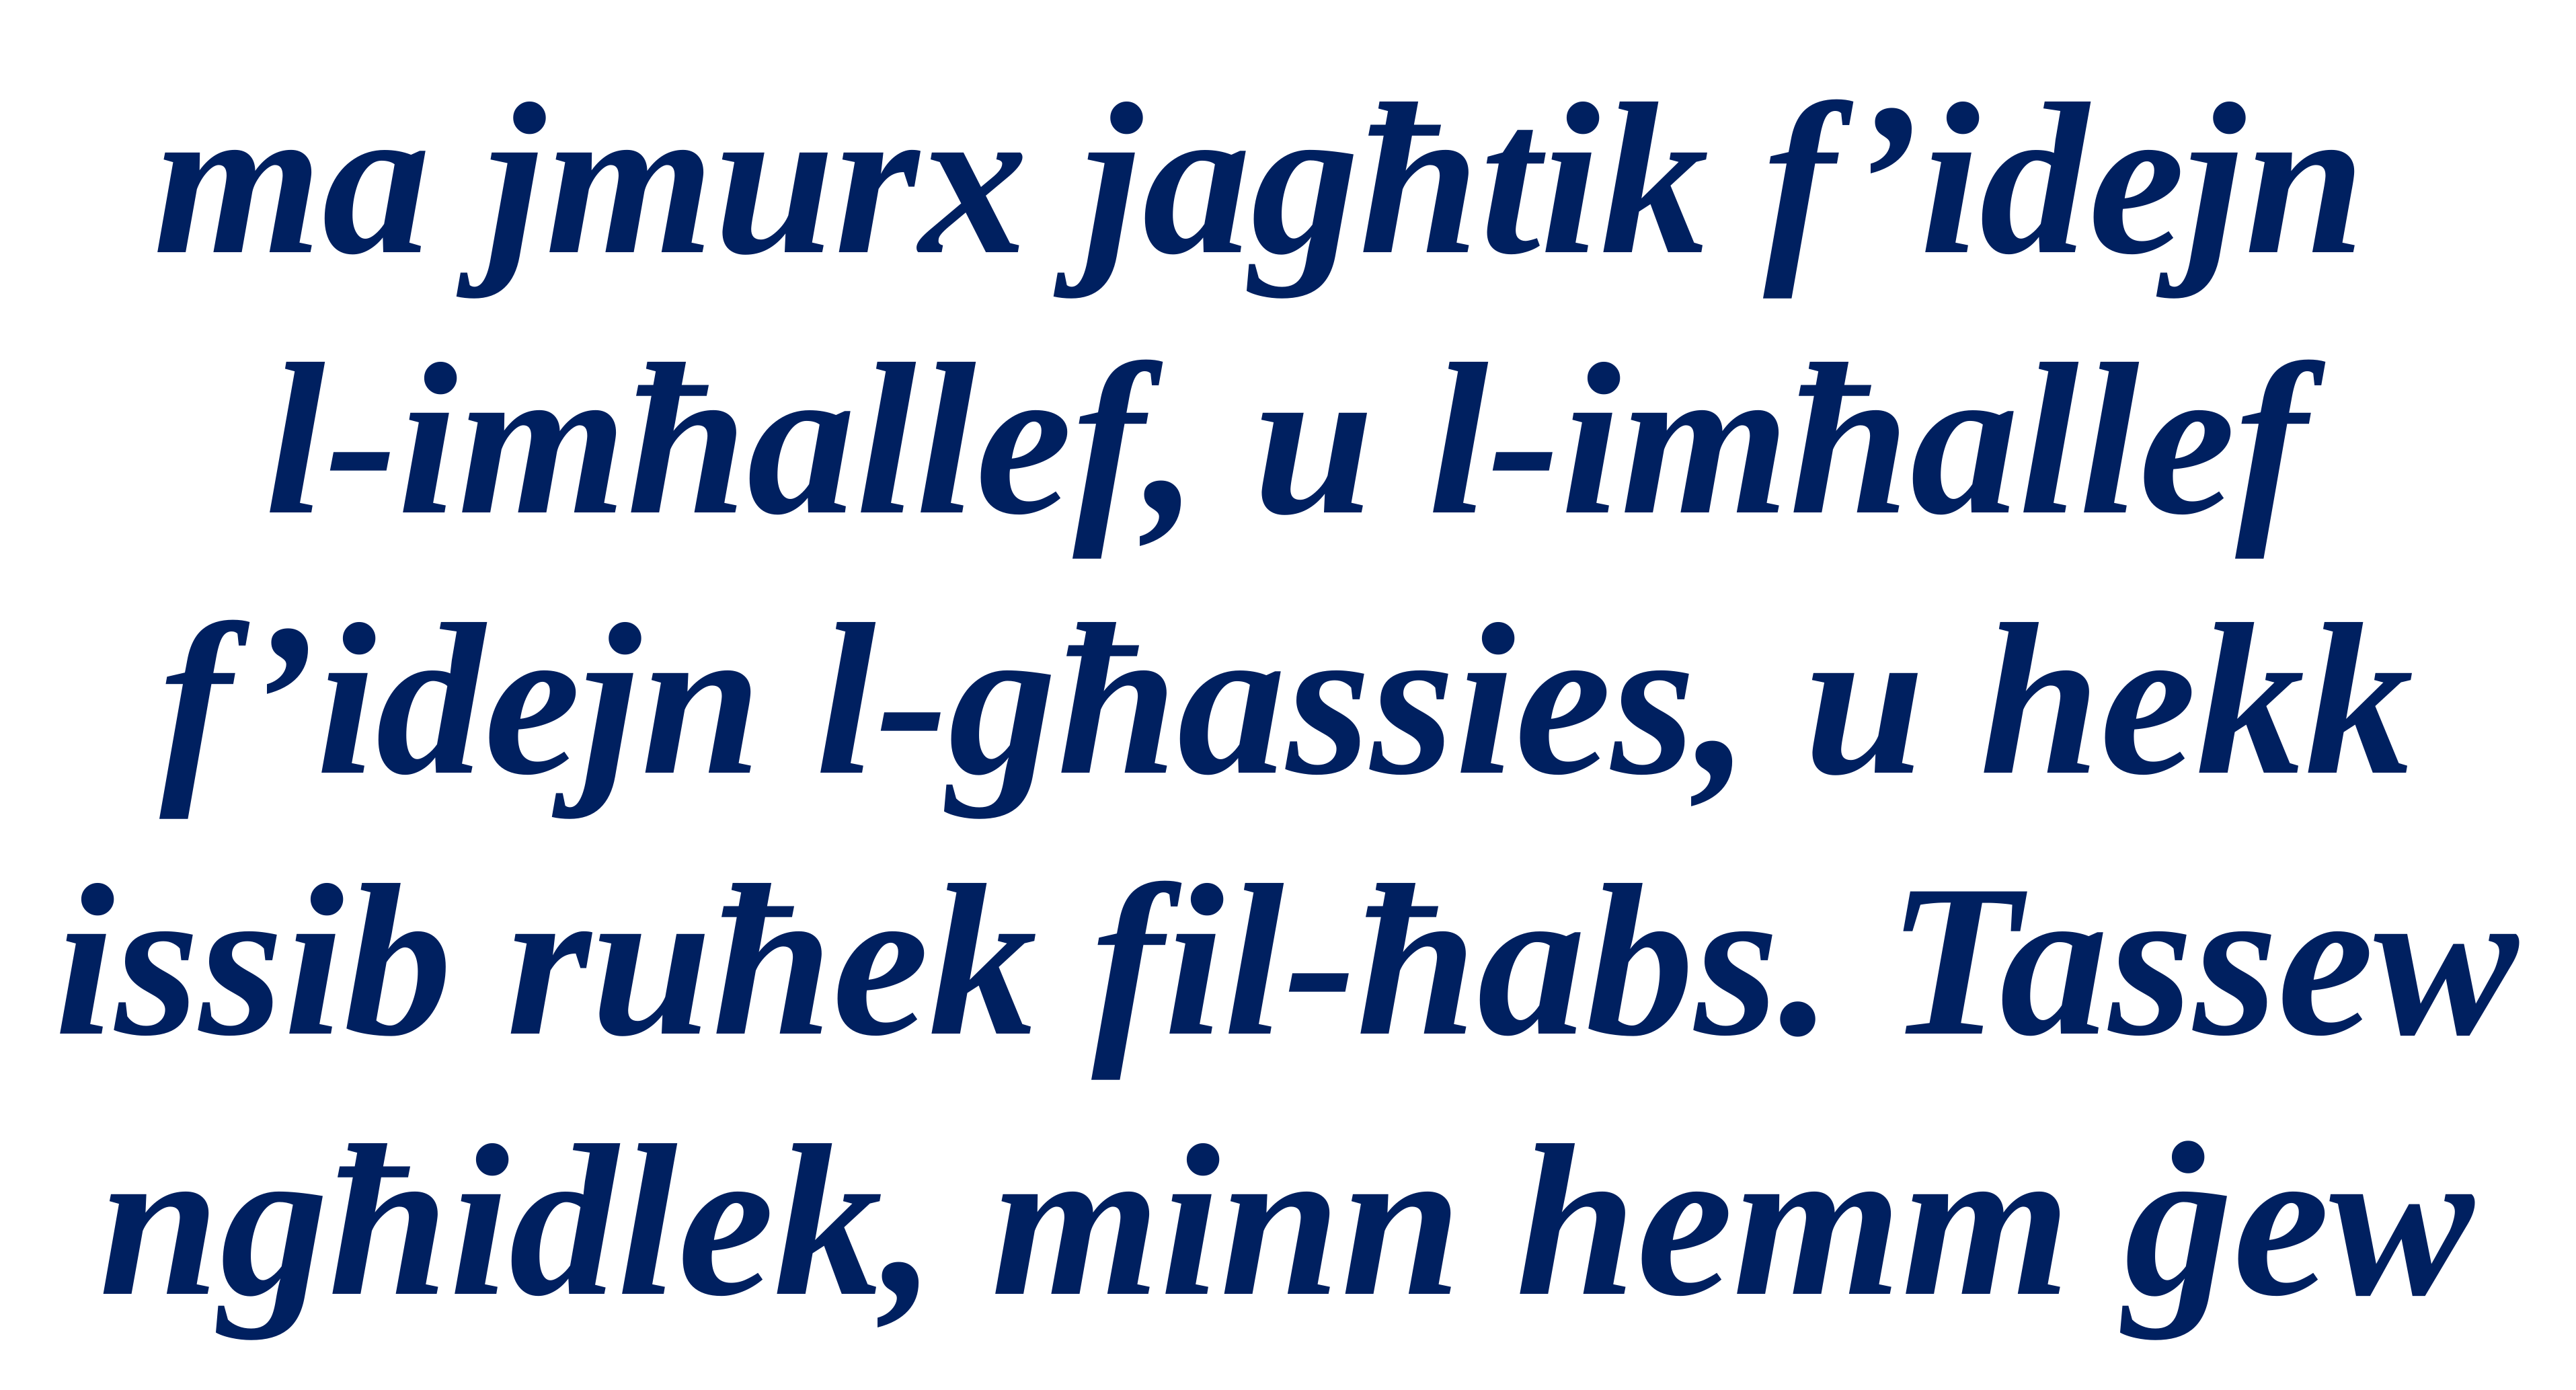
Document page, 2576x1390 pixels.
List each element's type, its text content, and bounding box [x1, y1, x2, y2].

text_box ma jmurx jagħtik f’idejn l-imħallef, u l-imħallef f’idejn l-għassies, u hekk issib ruħek fil-ħabs. Tassew ngħidlek, minn hemm ġew [19, 24, 2557, 1350]
